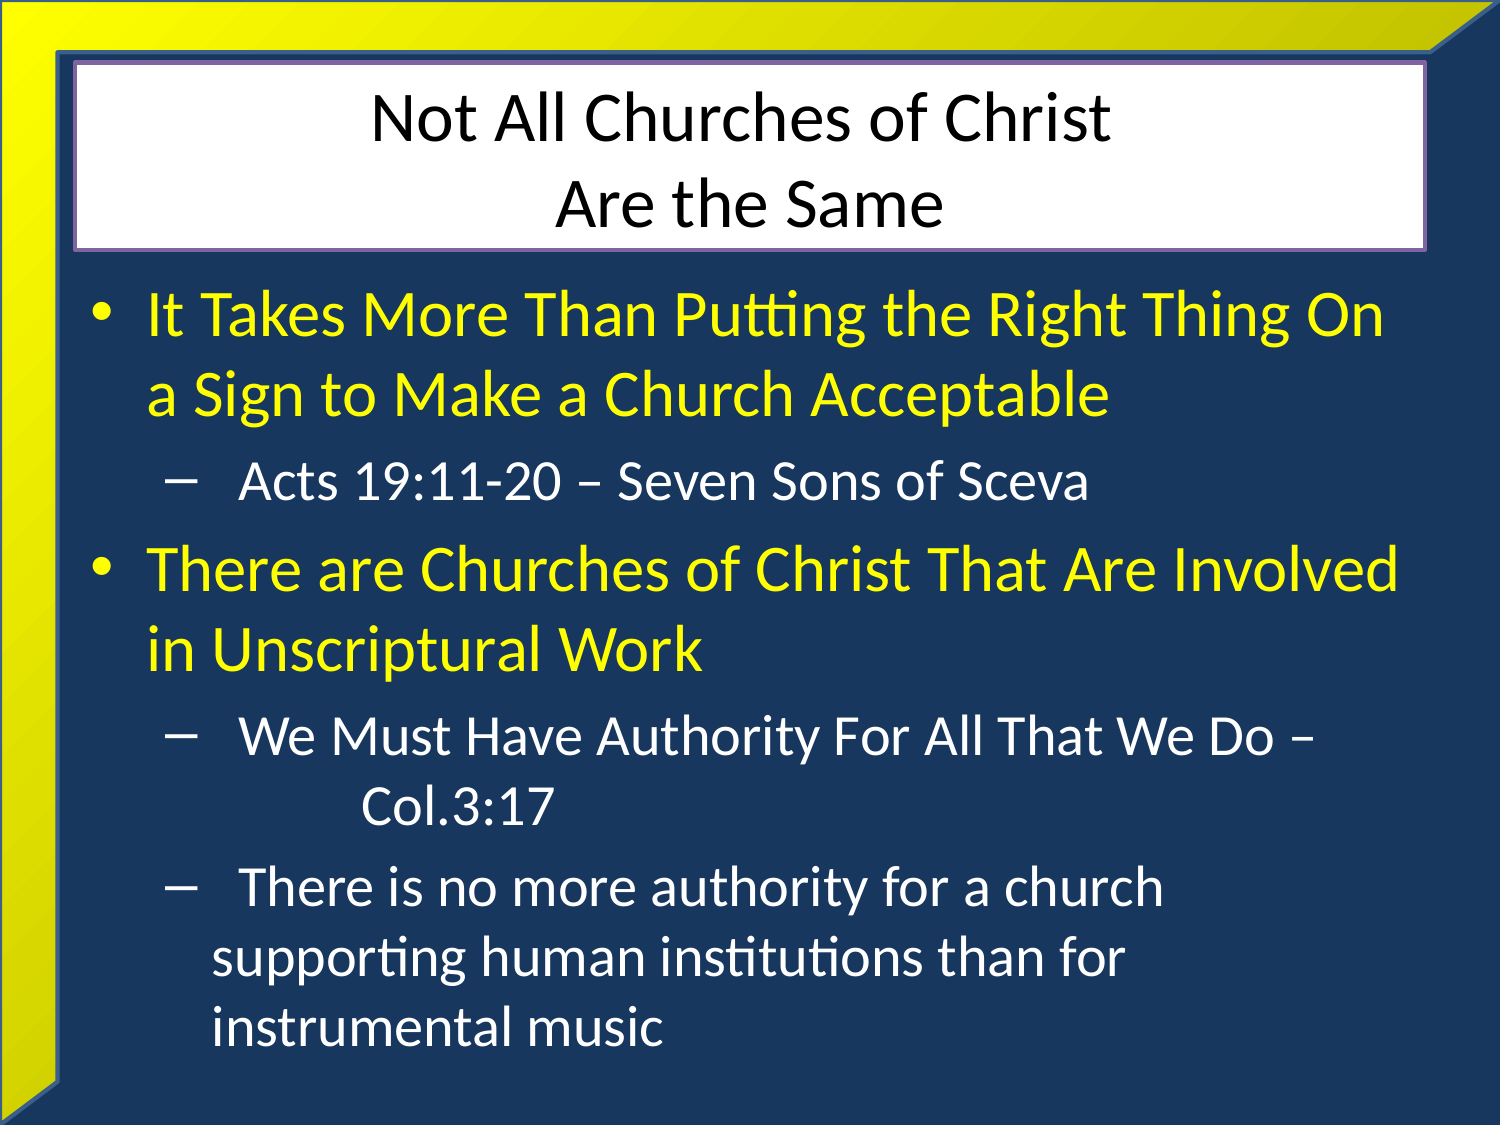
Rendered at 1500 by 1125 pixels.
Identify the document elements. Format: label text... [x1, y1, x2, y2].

title Not All Churches of Christ Are the Same [73, 60, 1427, 252]
list It Takes More Than Putting the Right Thing On a Sign to Make a Church Acceptable Acts 19:11-20 – Seven Sons of Sceva There are Churches of Christ That Are Involved in Unscriptural Work We Must Have Authority For All That We Do – Col.3:17 There is no more authority for a church supporting human institutions than for instrumental music [75, 262, 1425, 1075]
